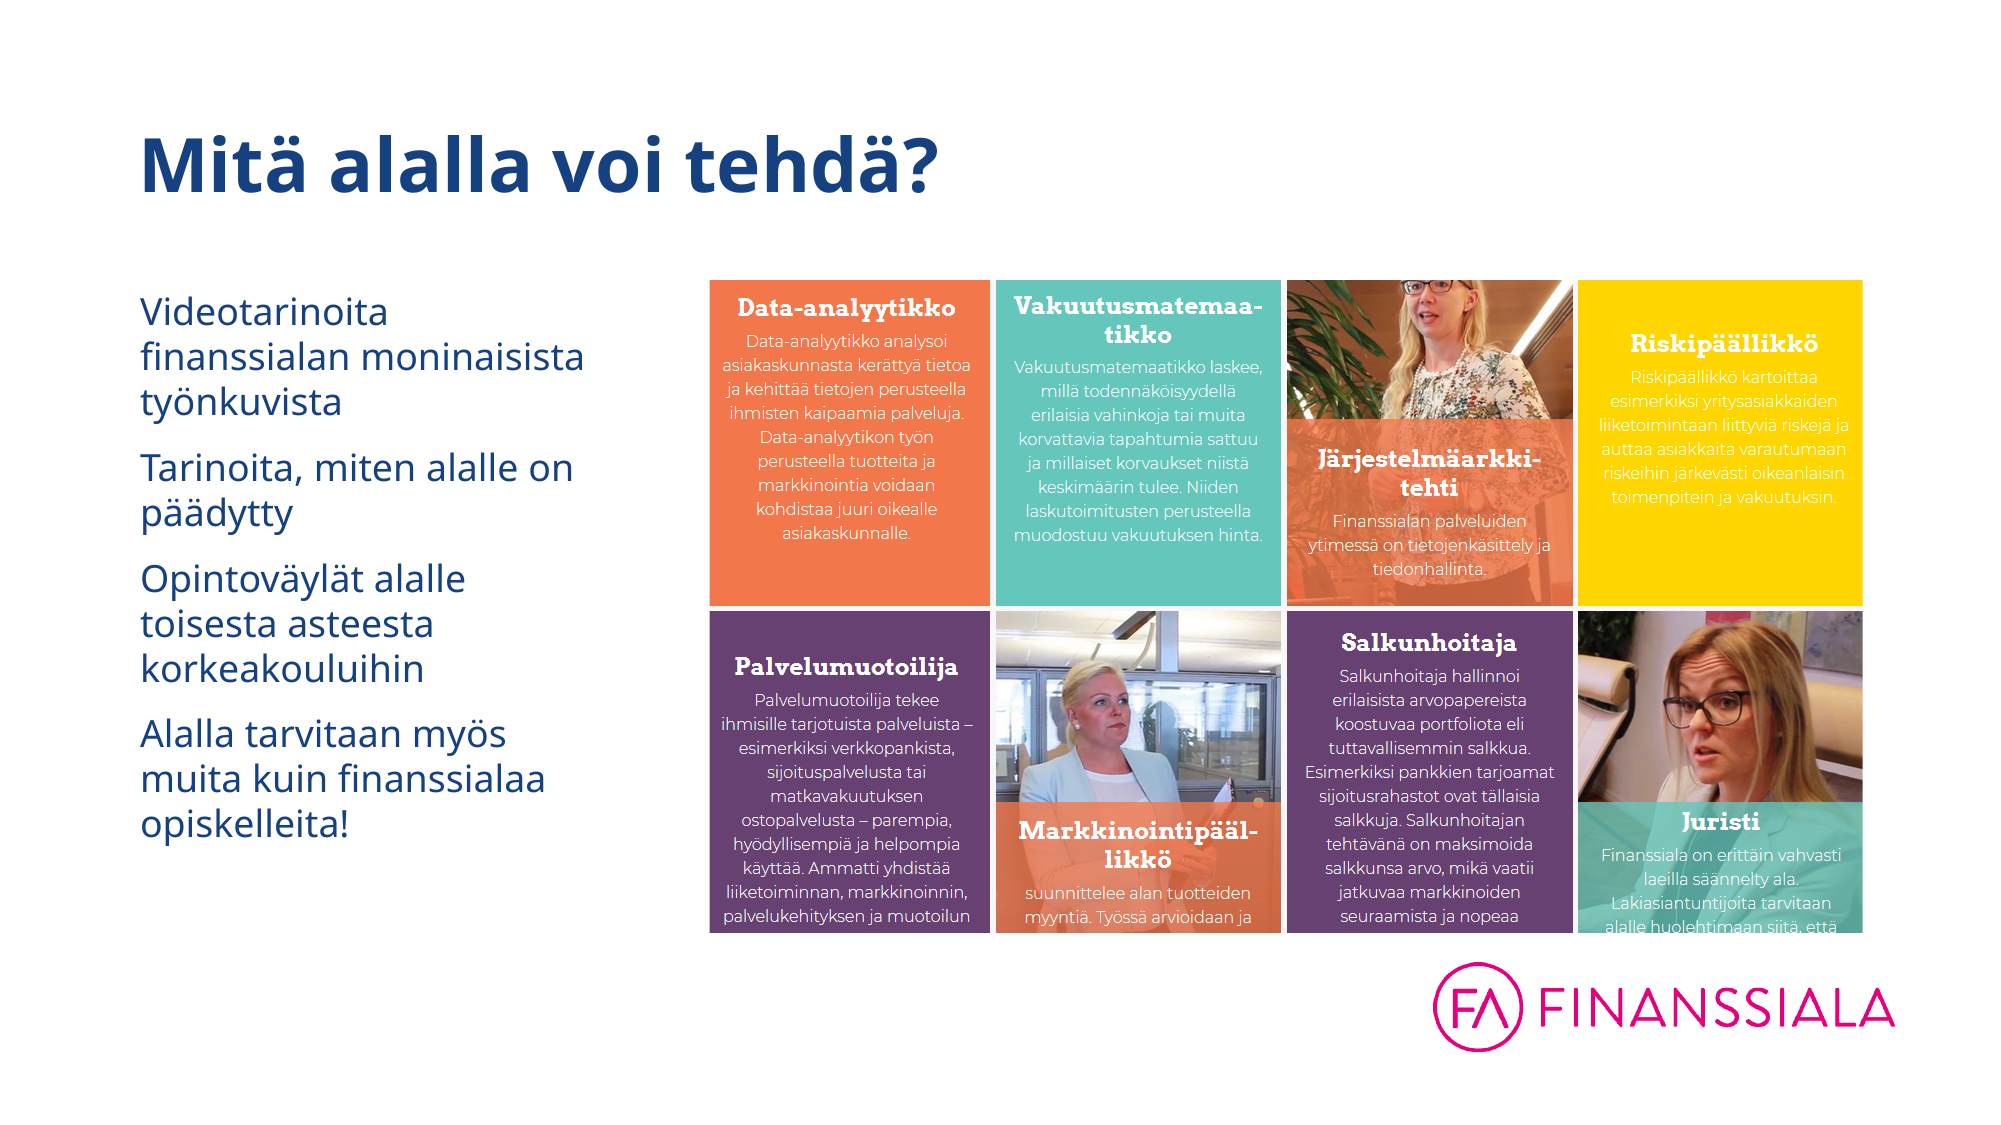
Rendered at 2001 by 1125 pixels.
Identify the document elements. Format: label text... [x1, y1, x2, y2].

list Videotarinoita finanssialan moninaisista työnkuvista Tarinoita, miten alalle on päädytty Opintoväylät alalle toisesta asteesta korkeakouluihin Alalla tarvitaan myös muita kuin finanssialaa opiskelleita! [124, 280, 605, 933]
picture [1433, 962, 1895, 1052]
picture [709, 280, 1863, 933]
title Mitä alalla voi tehdä? [123, 67, 1848, 216]
